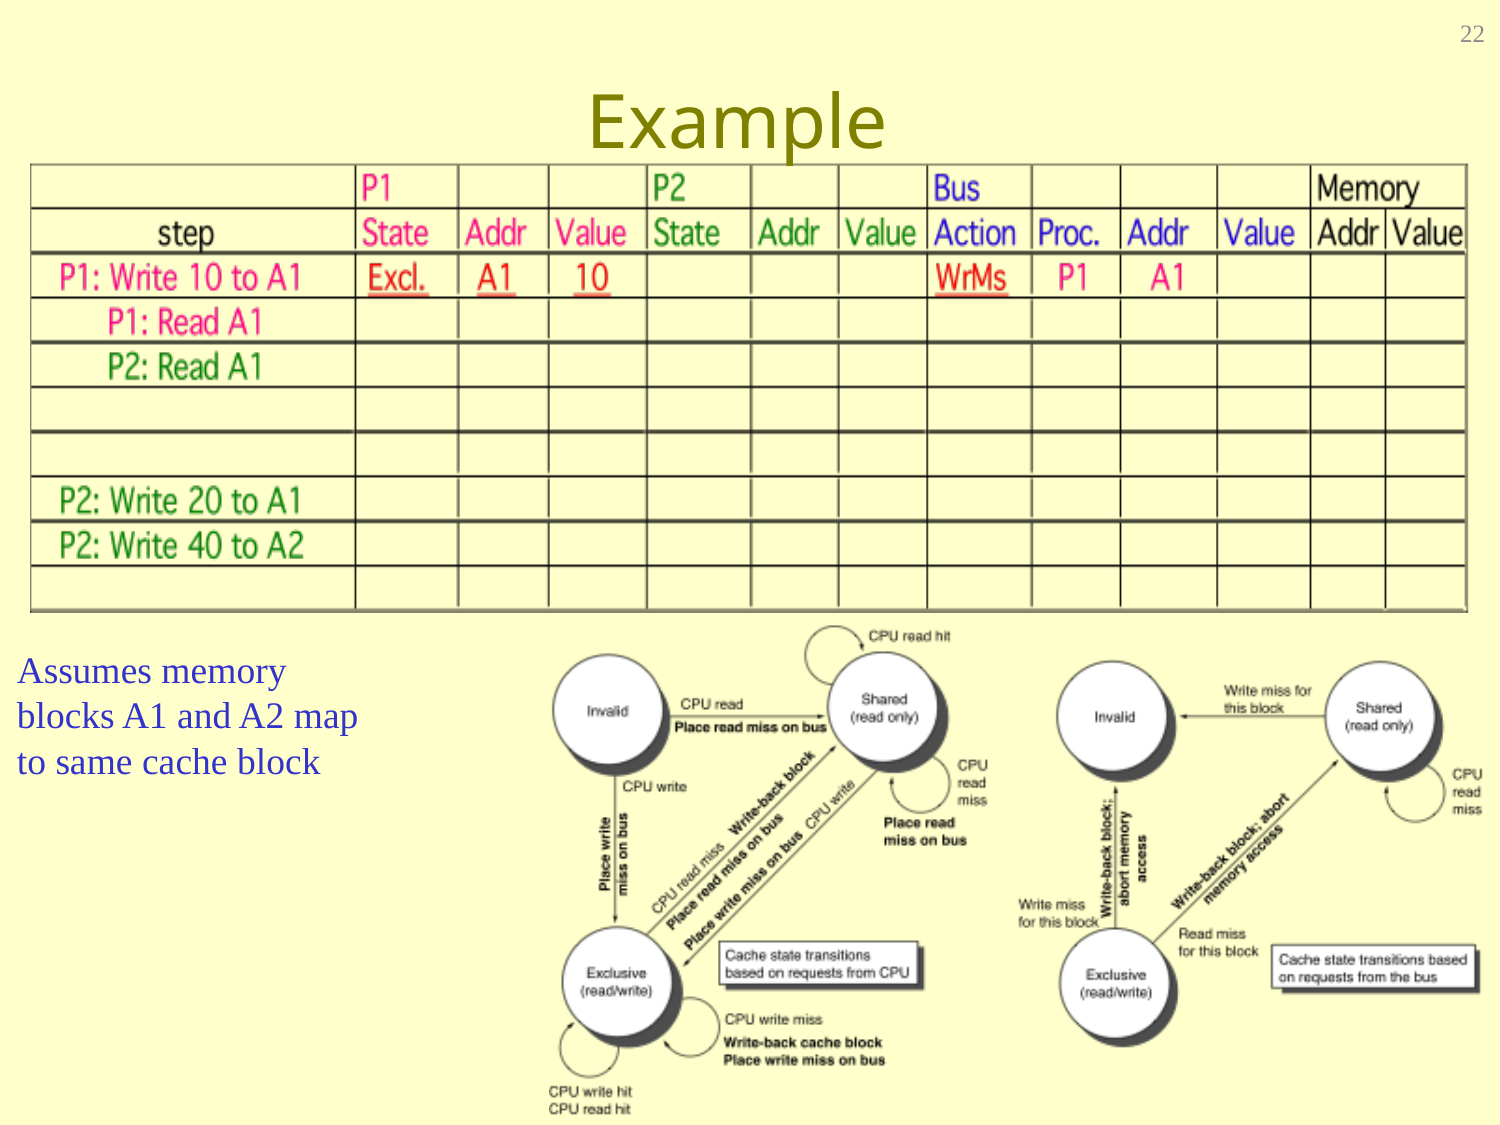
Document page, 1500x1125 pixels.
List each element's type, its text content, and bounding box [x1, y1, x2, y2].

slide_number 22 [1149, 2, 1500, 63]
picture [549, 624, 1486, 1123]
text_box Assumes memory blocks A1 and A2 map to same cache block [16, 644, 369, 783]
picture [29, 162, 1470, 613]
title Example [87, 24, 1388, 160]
